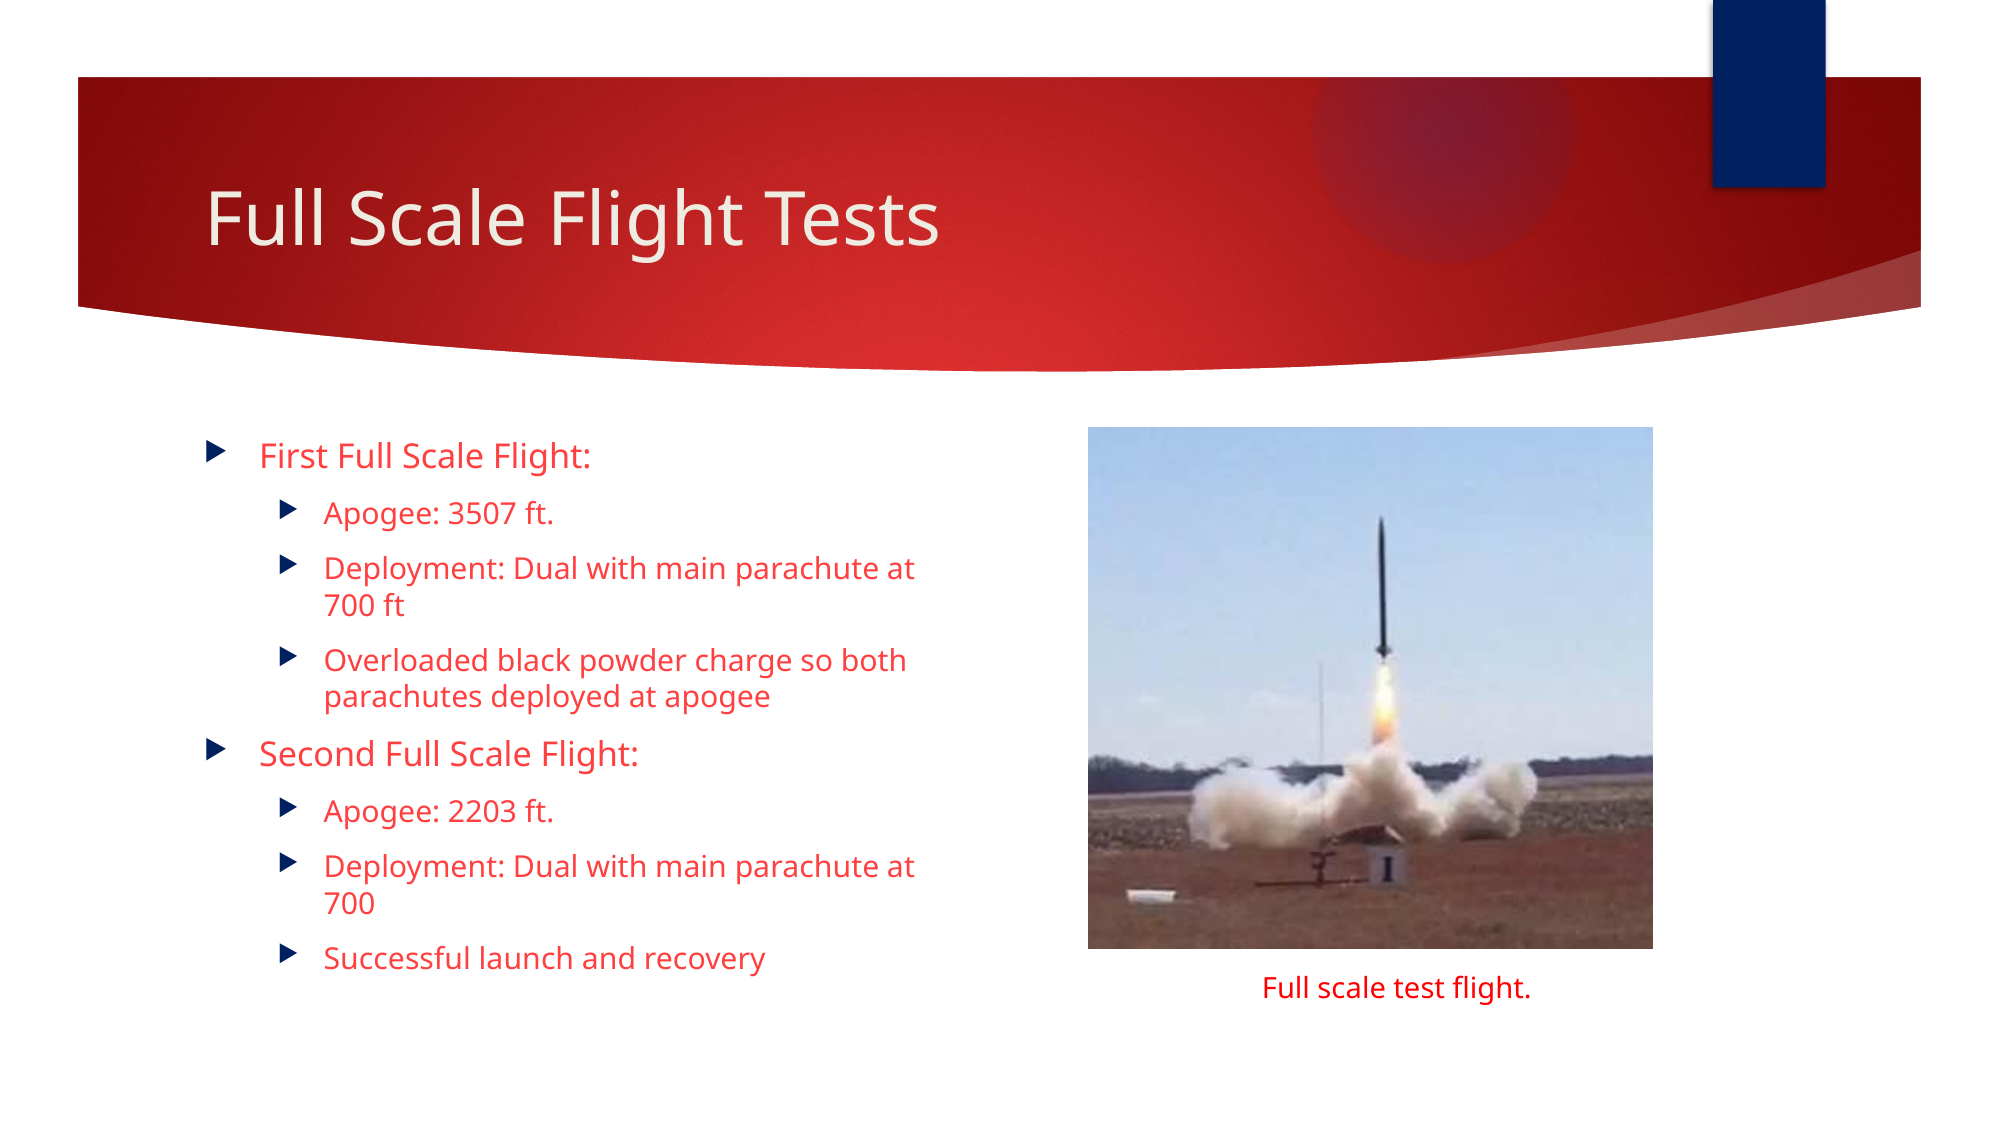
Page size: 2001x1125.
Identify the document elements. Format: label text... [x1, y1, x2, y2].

picture [1088, 426, 1653, 950]
text_box Full scale test flight. [1247, 962, 1547, 1012]
list First Full Scale Flight: Apogee: 3507 ft. Deployment: Dual with main parachute at 700 ft Overloaded black powder charge so both parachutes deployed at apogee Second Full Scale Flight: Apogee: 2203 ft. Deployment: Dual with main parachute at 700 Successful launch and recovery [188, 427, 981, 988]
title Full Scale Flight Tests [189, 155, 1627, 275]
